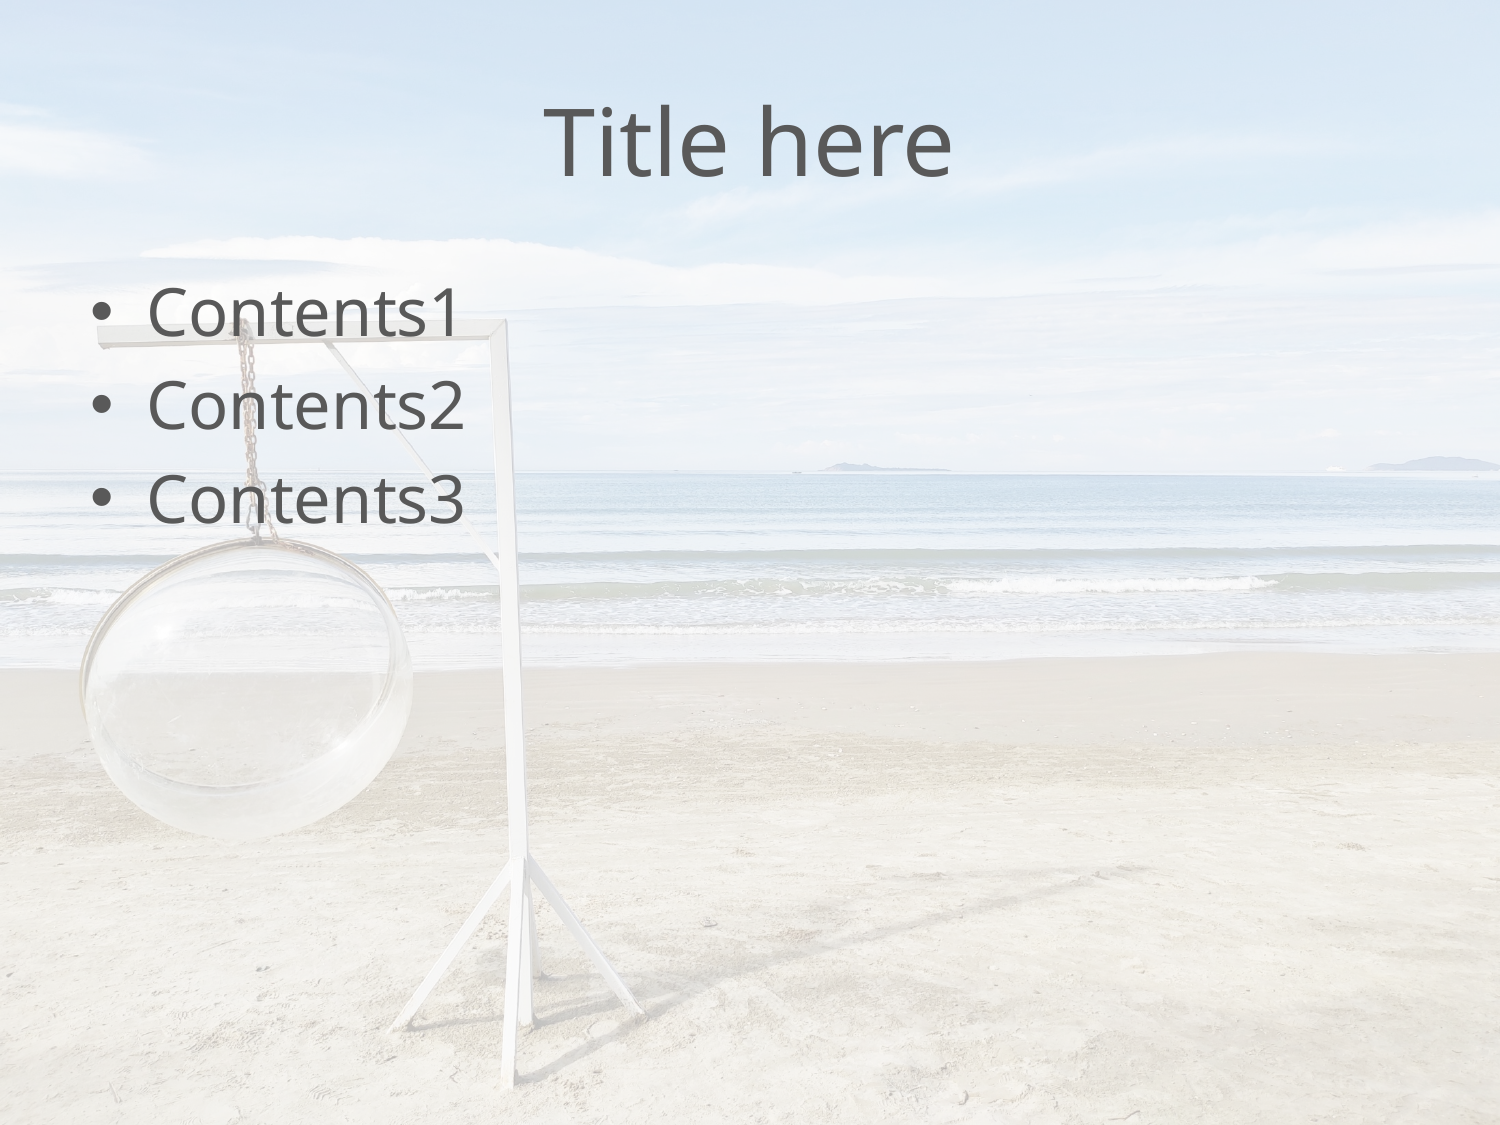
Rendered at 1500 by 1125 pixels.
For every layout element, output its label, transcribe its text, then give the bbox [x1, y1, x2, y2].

text_box [0, 0, 1500, 1125]
list Contents1 Contents2 Contents3 [75, 262, 1425, 1005]
title Title here [75, 45, 1425, 233]
